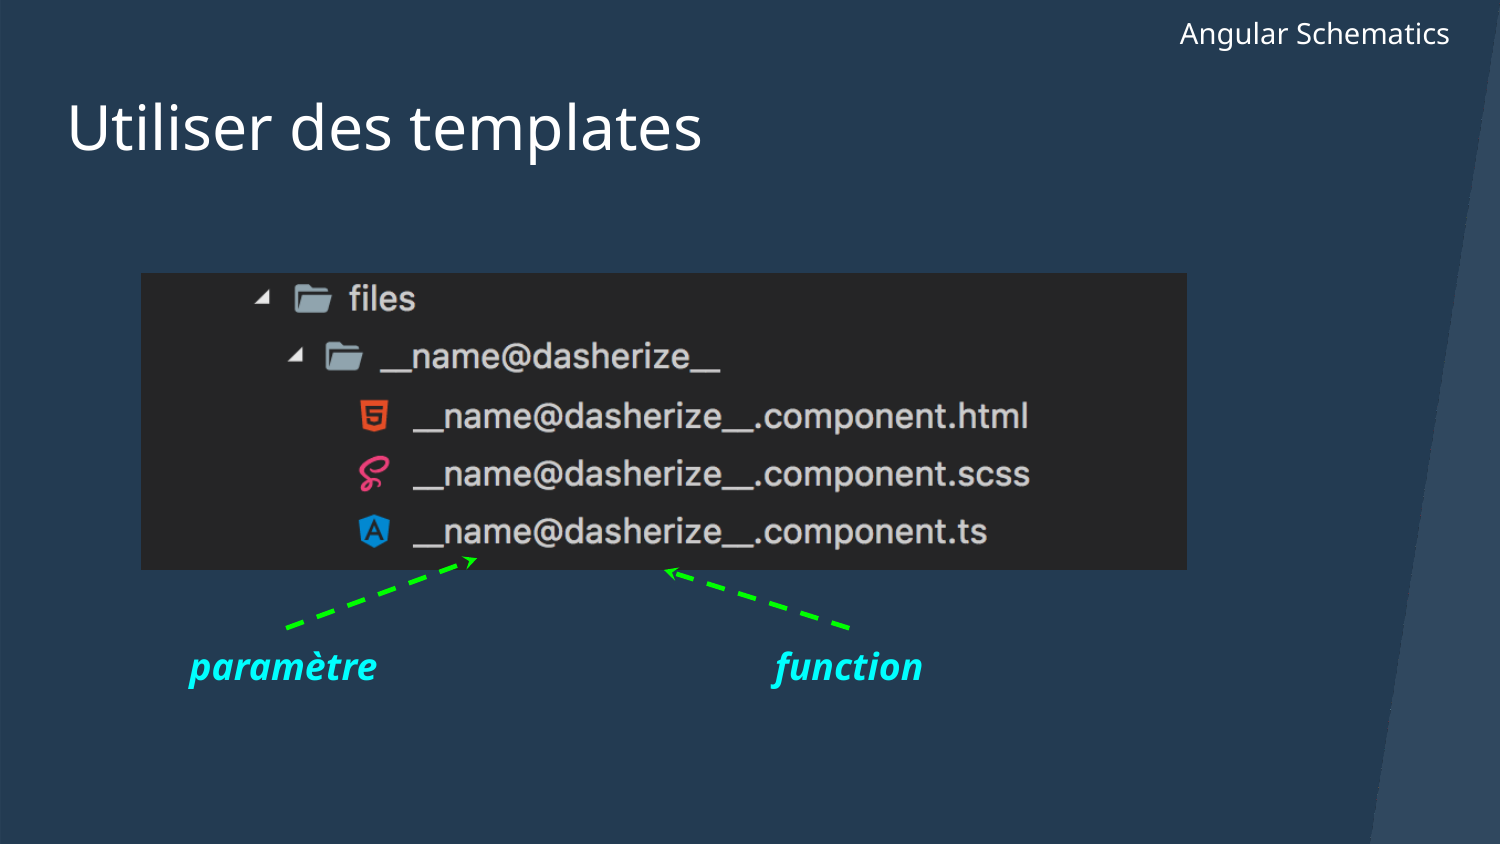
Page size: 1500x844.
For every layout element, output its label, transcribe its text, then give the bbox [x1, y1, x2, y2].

text_box paramètre [174, 628, 398, 720]
text_box function [737, 628, 962, 720]
title Utiliser des templates [51, 72, 1449, 167]
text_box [663, 569, 850, 629]
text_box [285, 557, 478, 629]
picture [0, 0, 1500, 844]
